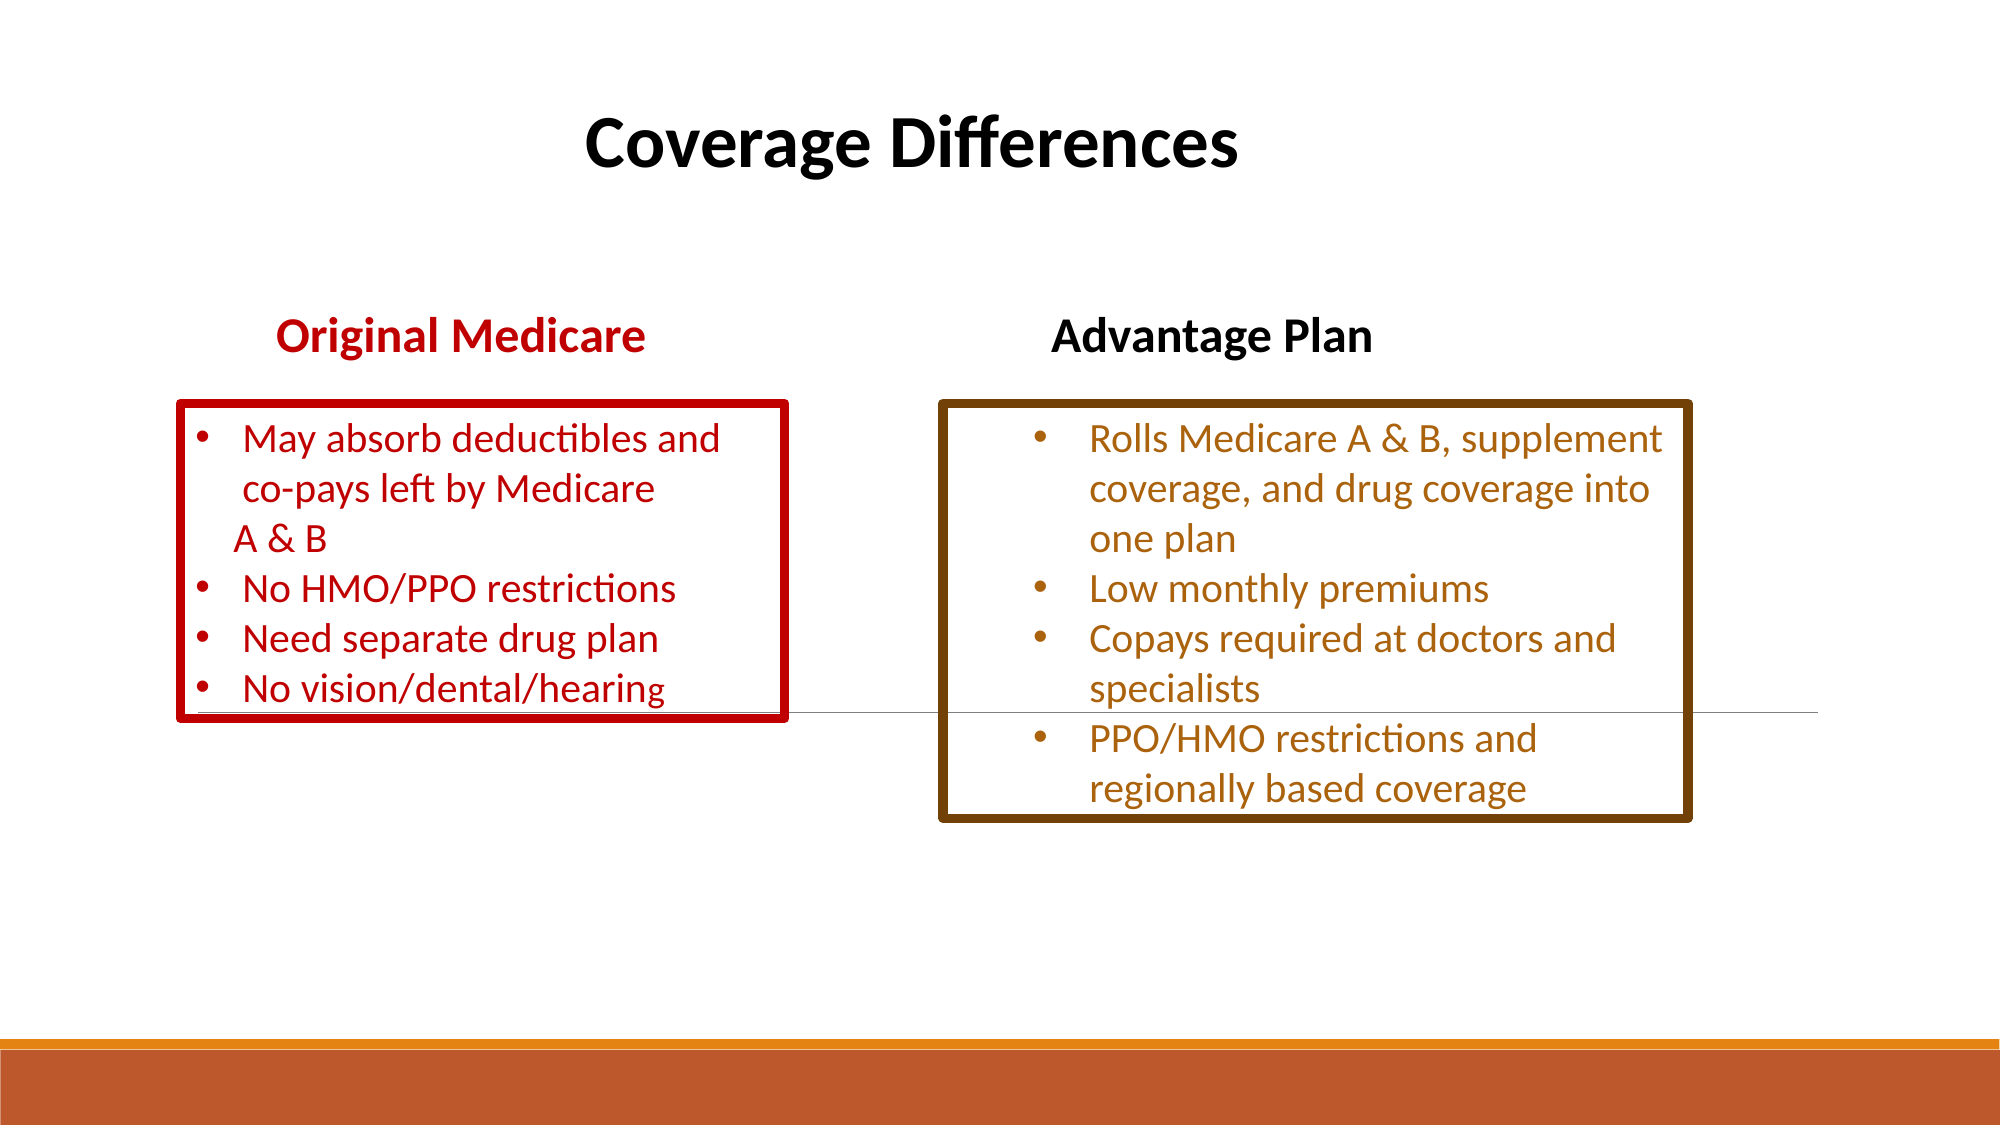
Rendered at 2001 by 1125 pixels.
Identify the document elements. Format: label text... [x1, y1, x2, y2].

title Coverage Differences [570, 60, 1364, 191]
text_box Advantage Plan [1036, 294, 1429, 370]
text_box Rolls Medicare A & B, supplement coverage, and drug coverage into one plan Low monthly premiums Copays required at doctors and specialists PPO/HMO restrictions and regionally based coverage [943, 403, 1688, 819]
text_box May absorb deductibles and co-pays left by Medicare A & B No HMO/PPO restrictions Need separate drug plan No vision/dental/hearing [180, 403, 785, 719]
text_box Original Medicare [261, 294, 741, 370]
